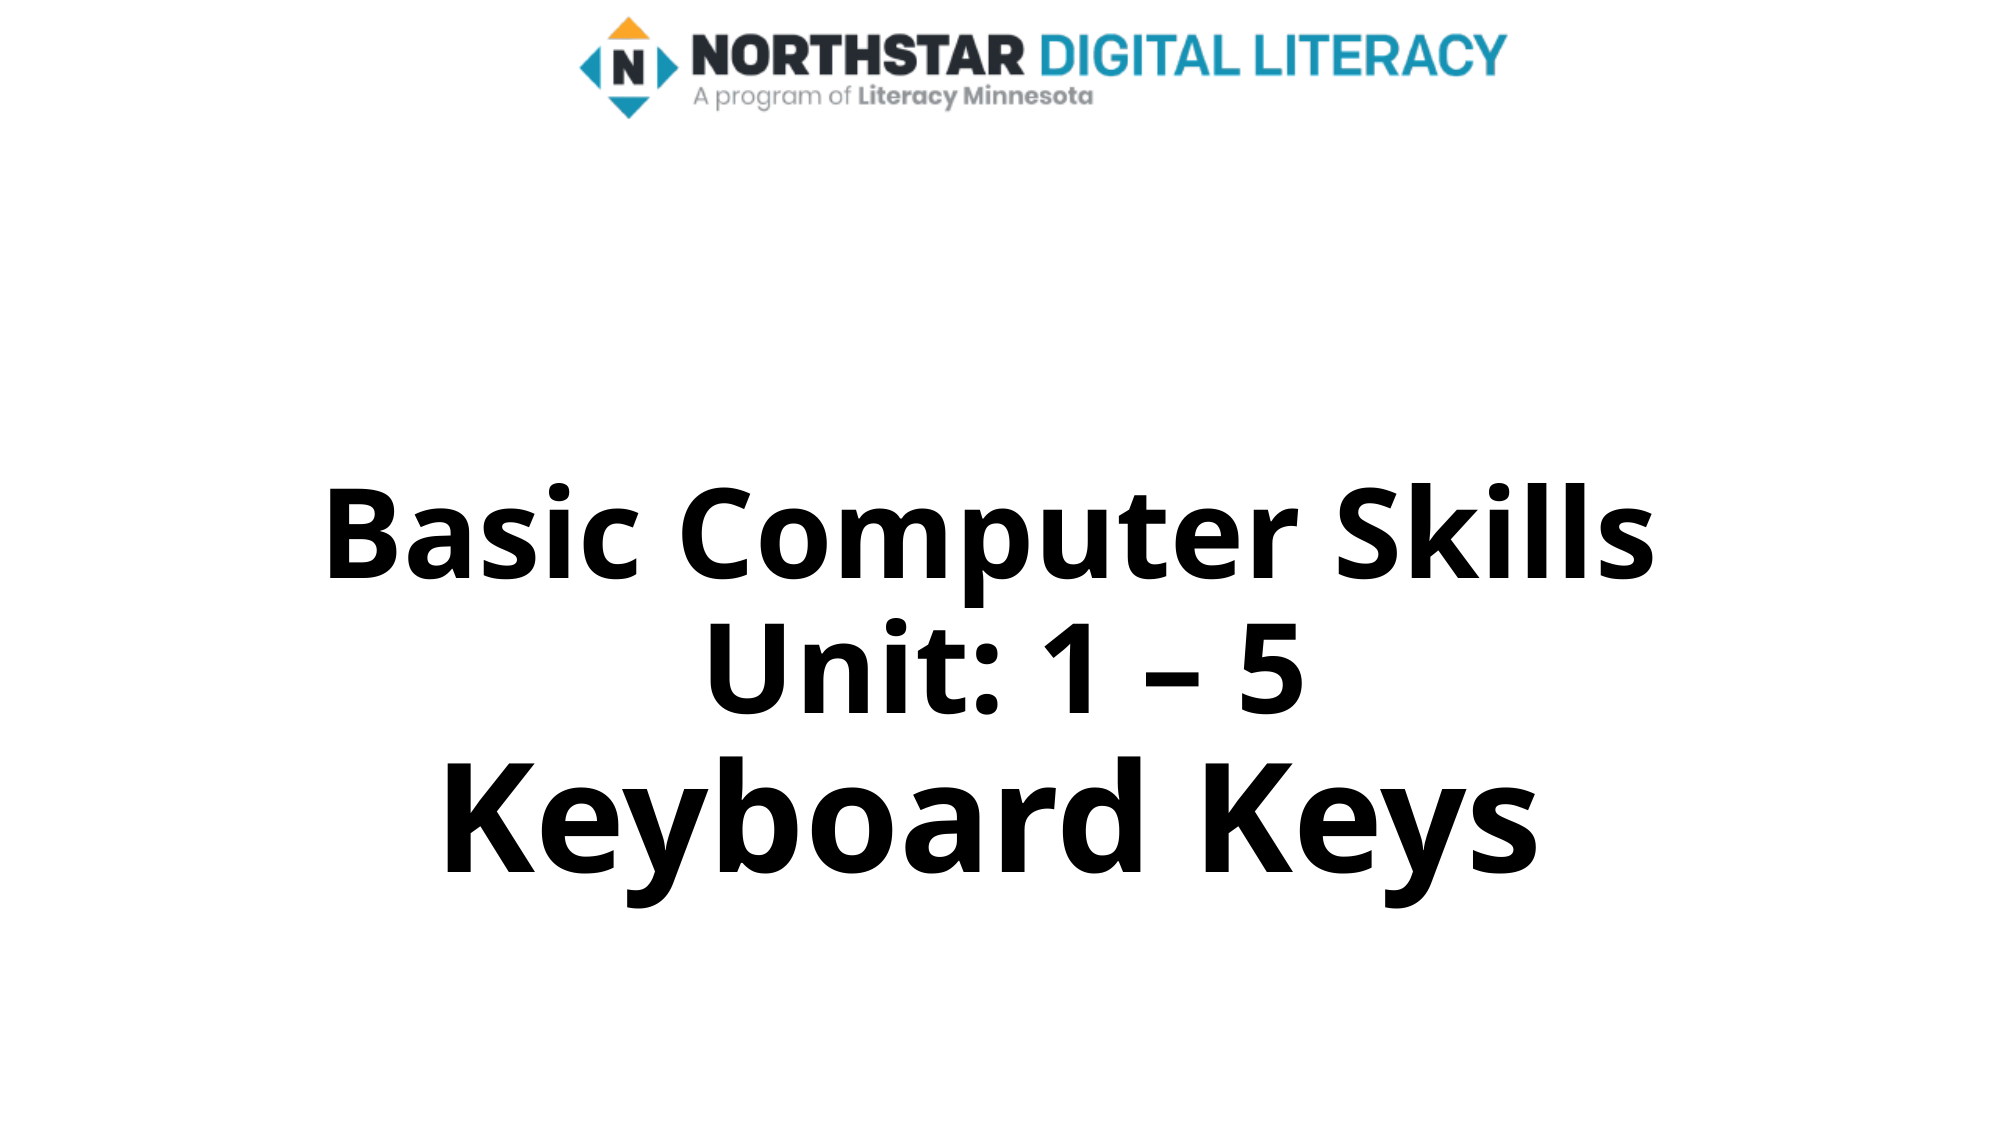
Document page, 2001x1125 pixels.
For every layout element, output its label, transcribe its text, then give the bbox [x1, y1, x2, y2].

title Basic Computer Skills Unit: 1 – 5 Keyboard Keys [67, 388, 1910, 913]
picture [559, 0, 1536, 141]
